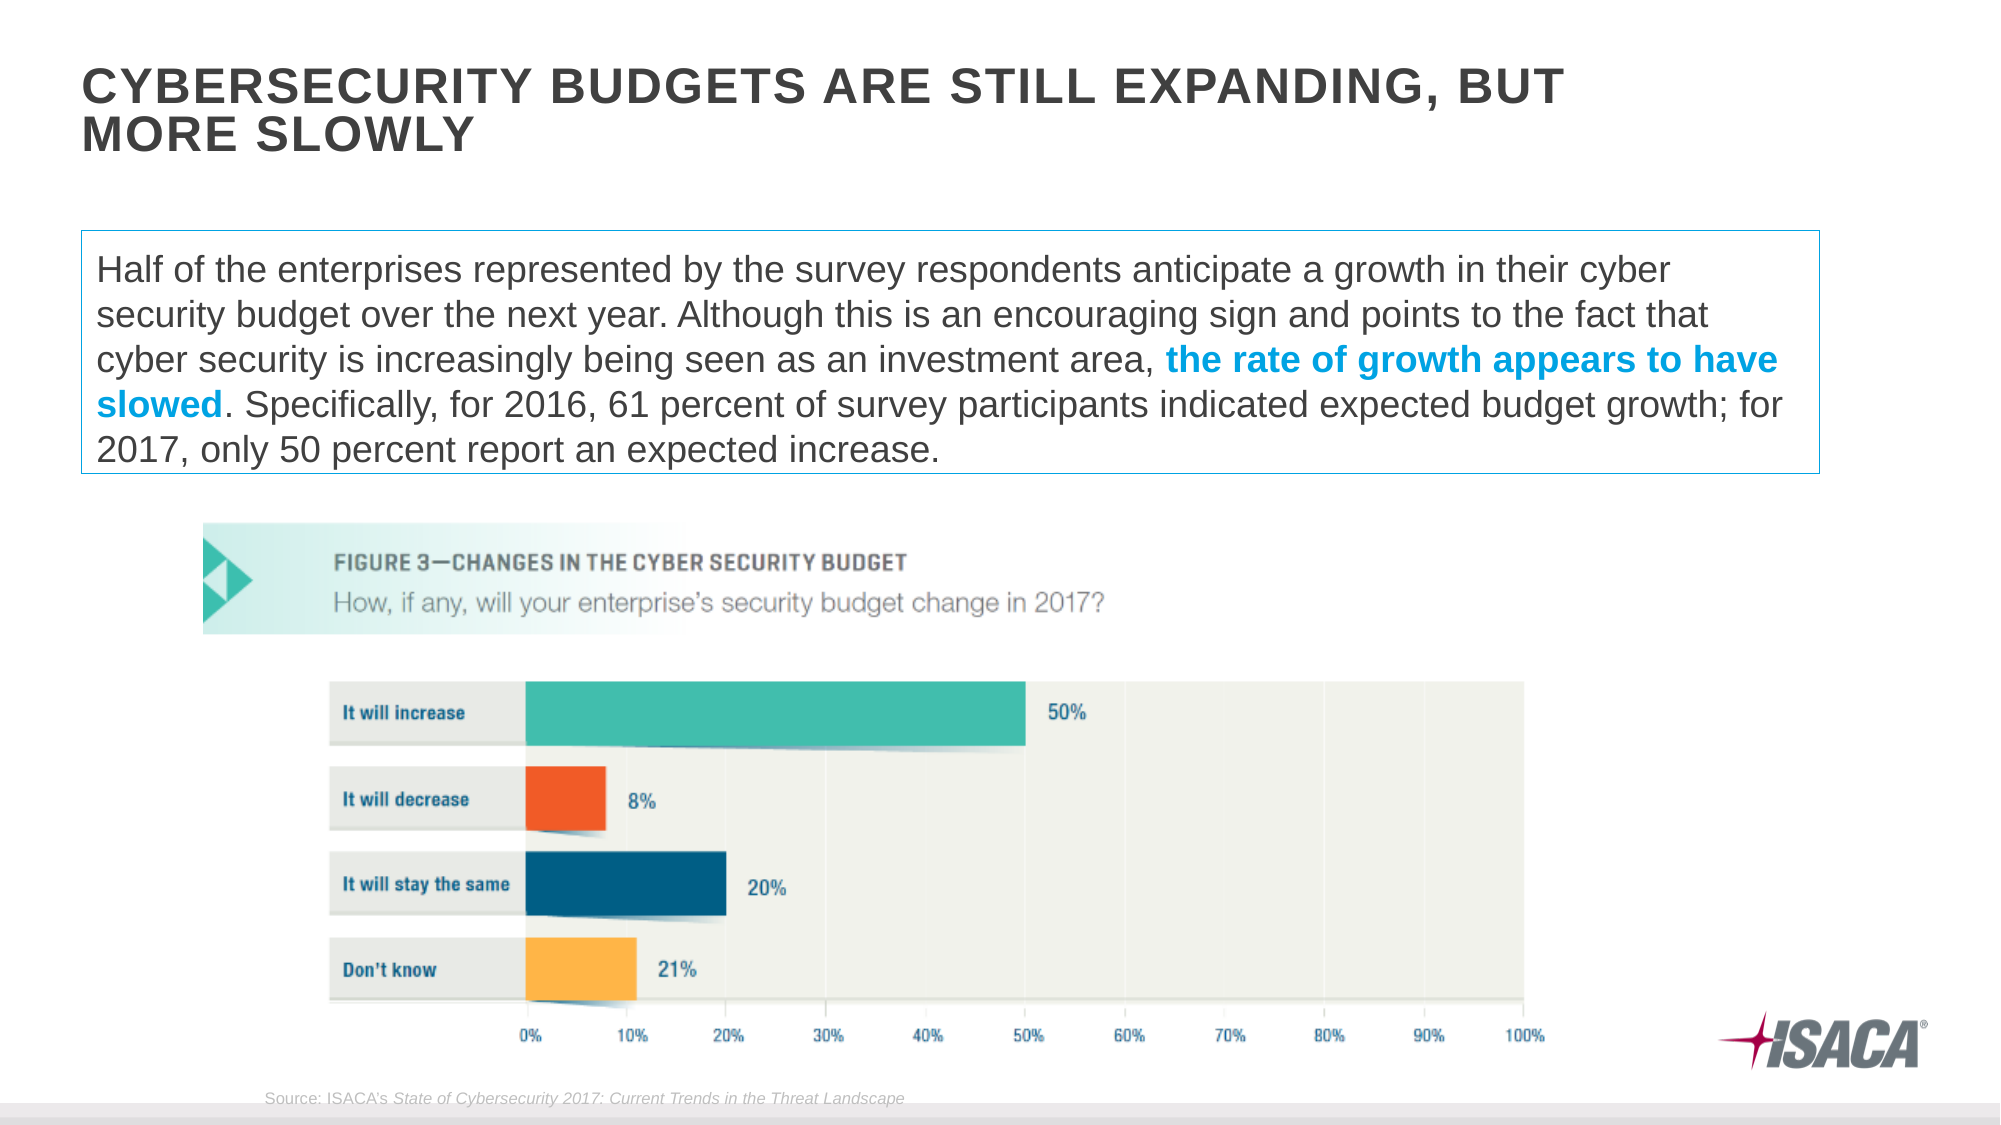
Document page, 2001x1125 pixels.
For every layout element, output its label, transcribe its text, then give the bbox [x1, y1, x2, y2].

title Cybersecurity Budgets are still expanding, but more slowly [81, 65, 1684, 120]
picture [1717, 1010, 1928, 1071]
text_box Source: ISACA’s State of Cybersecurity 2017: Current Trends in the Threat Landscape [249, 1083, 1750, 1116]
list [203, 479, 1562, 1084]
list Half of the enterprises represented by the survey respondents anticipate a growth in their cyber security budget over the next year. Although this is an encouraging sign and points to the fact that cyber security is increasingly being seen as an investment area, the rate of growth appears to have slowed. Specifically, for 2016, 61 percent of survey participants indicated expected budget growth; for 2017, only 50 percent report an expected increase. [81, 230, 1820, 474]
